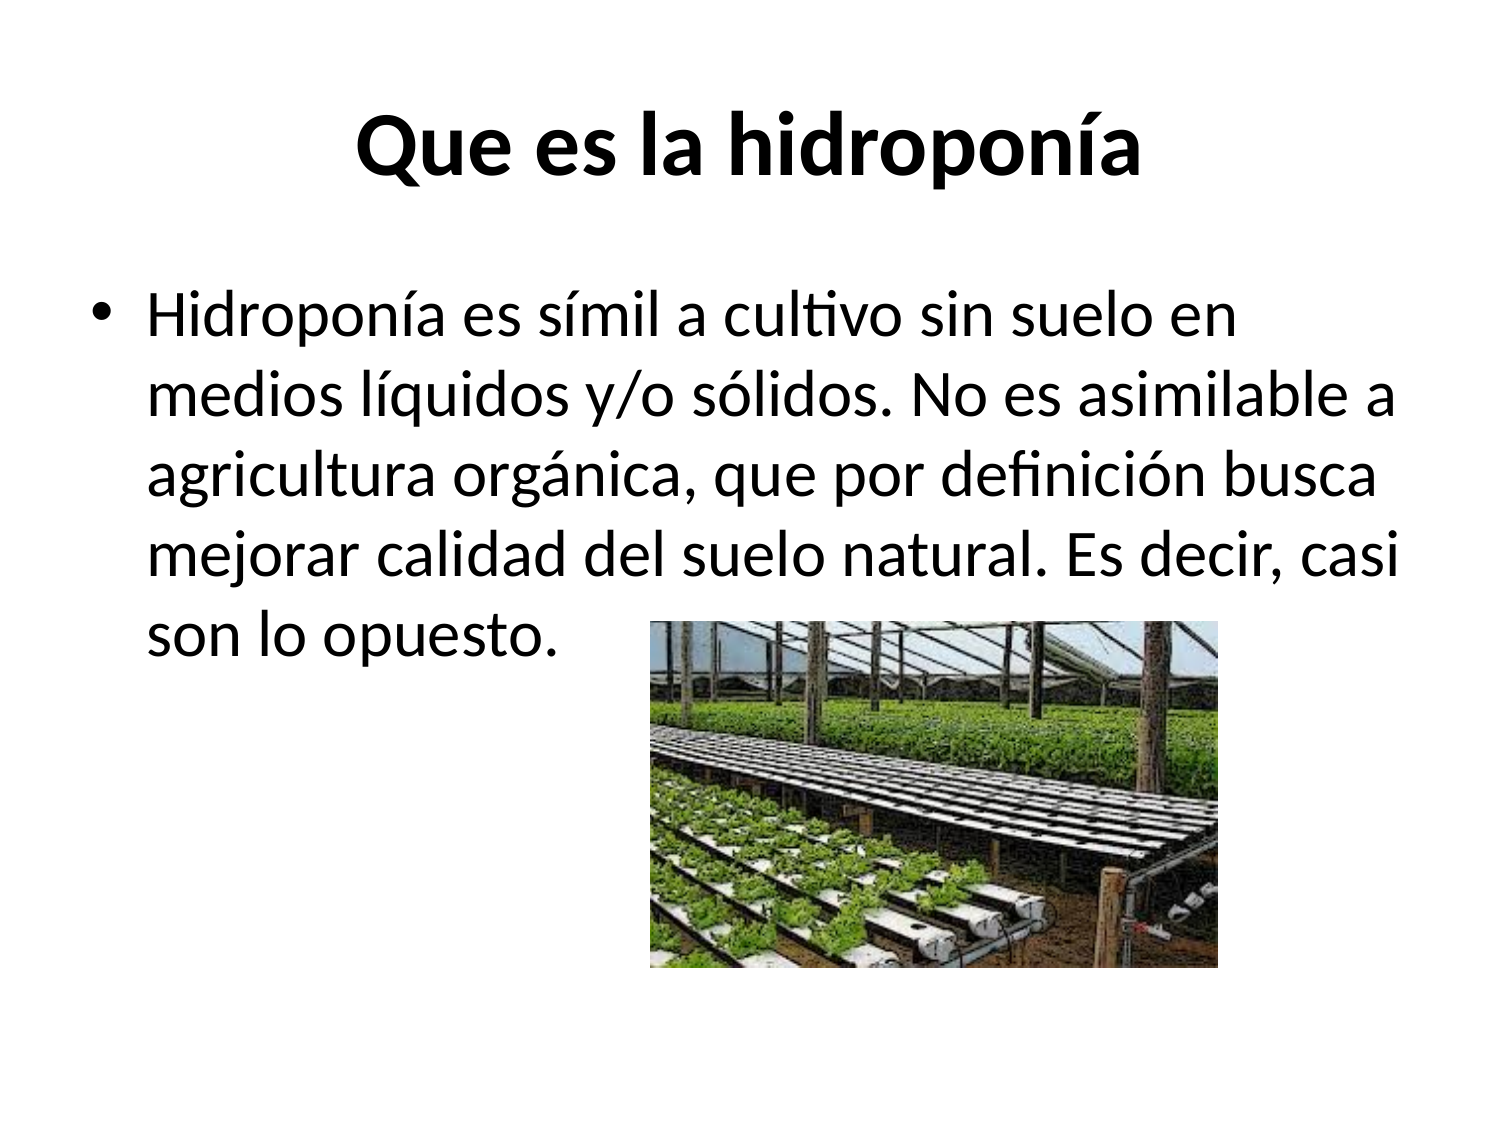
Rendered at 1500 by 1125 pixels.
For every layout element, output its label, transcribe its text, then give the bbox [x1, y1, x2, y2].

list Hidroponía es símil a cultivo sin suelo en medios líquidos y/o sólidos. No es asimilable a agricultura orgánica, que por definición busca mejorar calidad del suelo natural. Es decir, casi son lo opuesto. [75, 262, 1425, 1005]
title Que es la hidroponía [75, 45, 1425, 233]
picture [649, 621, 1218, 968]
